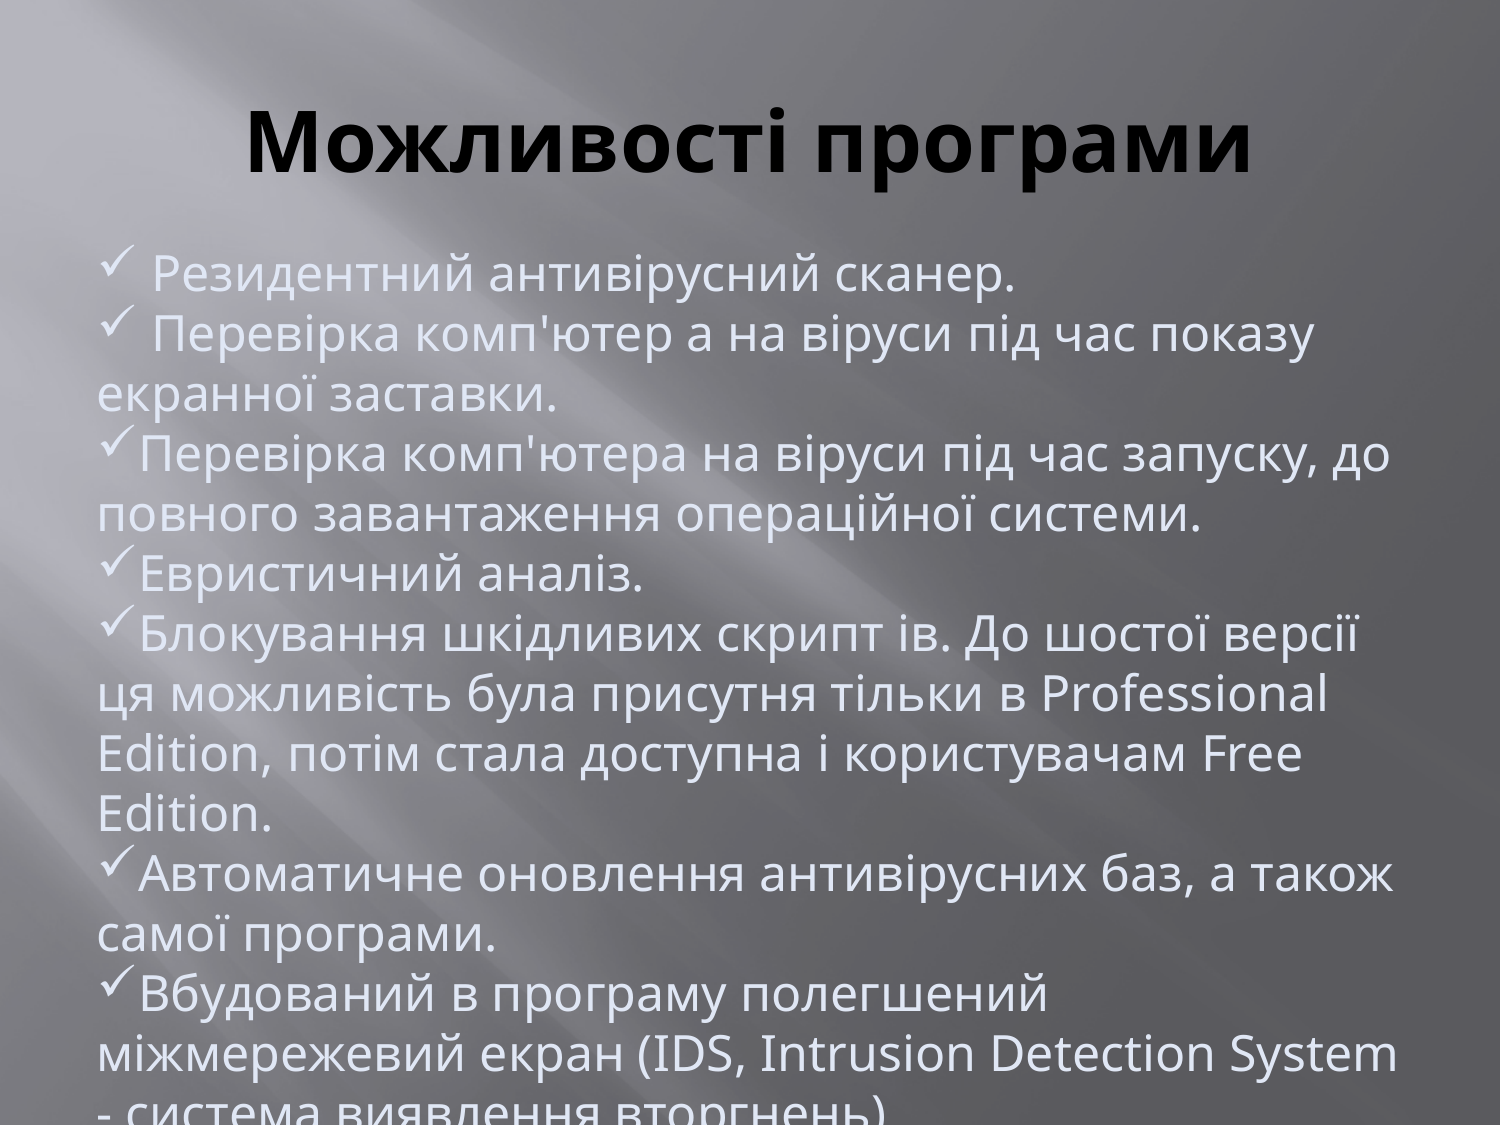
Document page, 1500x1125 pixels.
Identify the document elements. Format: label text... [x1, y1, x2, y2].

title Можливості програми [75, 45, 1425, 233]
text_box Резидентний антивірусний сканер. Перевірка комп'ютер а на віруси під час показу екранної заставки. Перевірка комп'ютера на віруси під час запуску, до повного завантаження операційної системи. Евристичний аналіз. Блокування шкідливих скрипт ів. До шостої версії ця можливість була присутня тільки в Professional Edition, потім стала доступна і користувачам Free Edition. Автоматичне оновлення антивірусних баз, а також самої програми. Вбудований в програму полегшений міжмережевий екран (IDS, Intrusion Detection System - система виявлення вторгнень). [81, 234, 1430, 1125]
